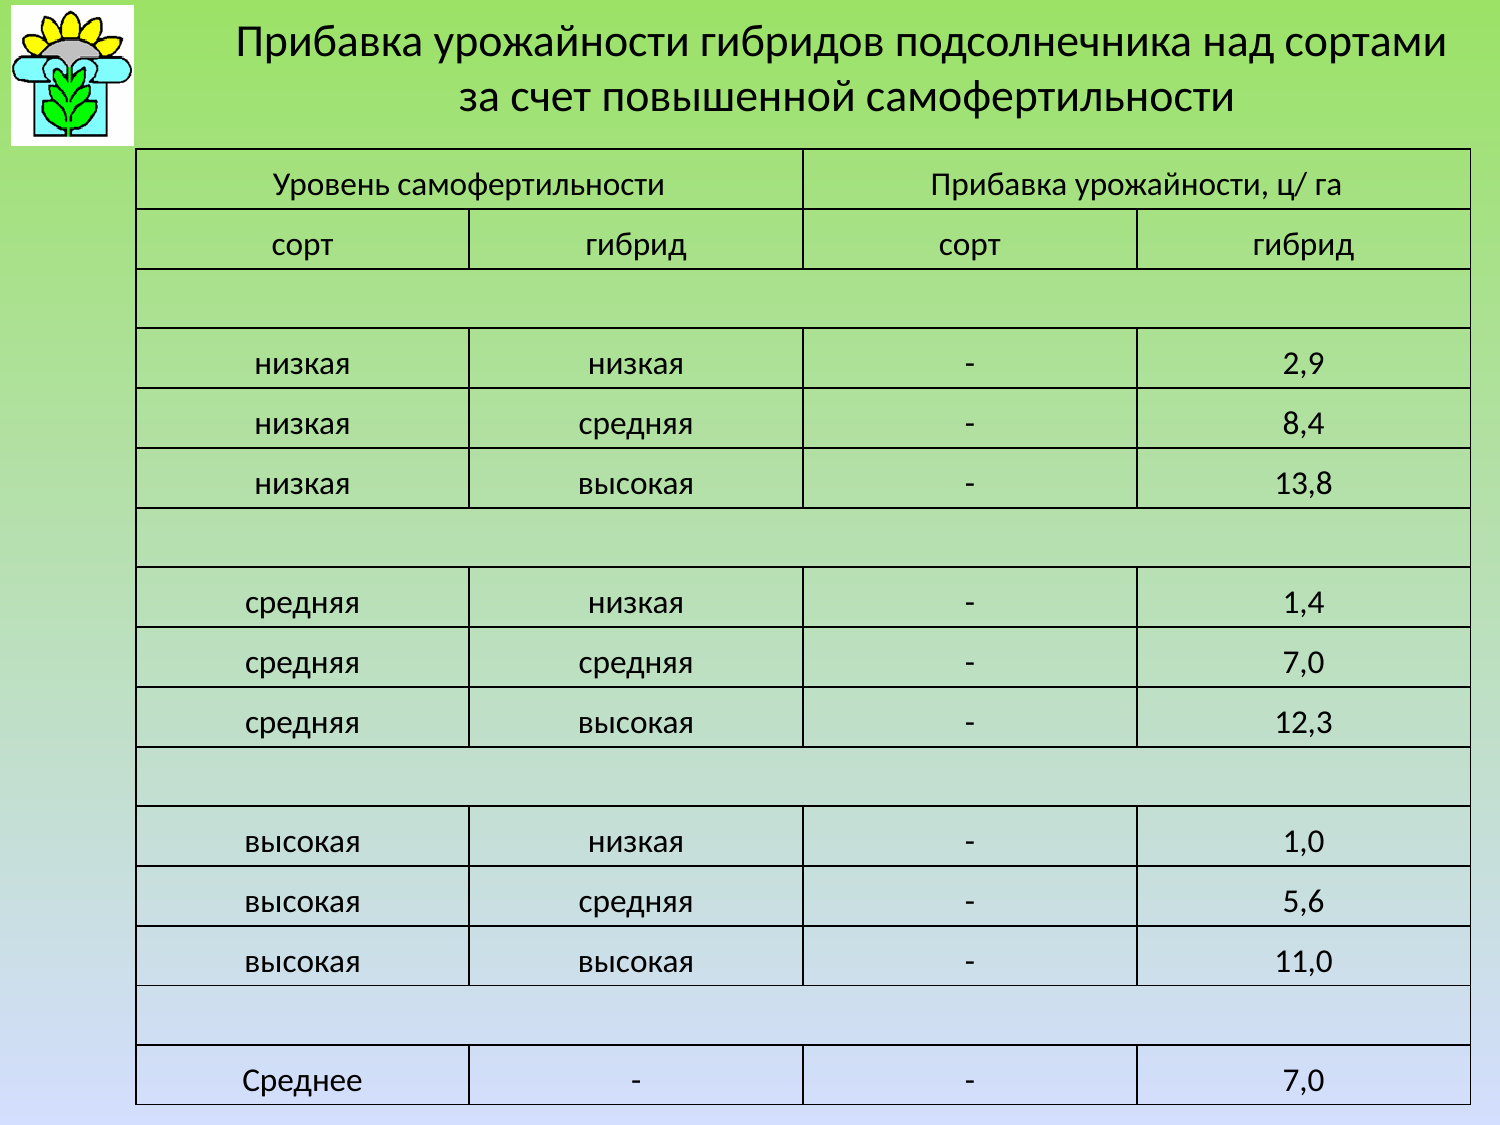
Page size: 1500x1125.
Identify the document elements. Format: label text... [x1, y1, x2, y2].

table_cell [137, 748, 1470, 805]
table_cell 11,0 [1138, 927, 1470, 985]
table_cell сорт [804, 210, 1136, 268]
table_cell 1,4 [1138, 568, 1470, 626]
table_cell низкая [137, 449, 468, 507]
table_cell средняя [137, 568, 468, 626]
table_cell - [804, 688, 1136, 746]
table_cell - [804, 867, 1136, 925]
table_cell высокая [470, 688, 802, 746]
picture [11, 5, 135, 146]
table_cell [137, 509, 1470, 566]
table_cell - [804, 628, 1136, 686]
table_cell средняя [137, 628, 468, 686]
table_cell 13,8 [1138, 449, 1470, 507]
table_cell [137, 986, 1470, 1044]
table_cell - [804, 449, 1136, 507]
table_cell 7,0 [1138, 628, 1470, 686]
table_cell высокая [137, 867, 468, 925]
table_cell низкая [137, 389, 468, 447]
table_cell низкая [137, 329, 468, 387]
table_header Прибавка урожайности, ц/ га [804, 150, 1470, 208]
table_header Уровень самофертильности [137, 150, 802, 208]
table_cell высокая [137, 927, 468, 985]
table_cell - [804, 568, 1136, 626]
table_cell средняя [137, 688, 468, 746]
table_cell высокая [137, 807, 468, 865]
table_cell 8,4 [1138, 389, 1470, 447]
table_cell низкая [470, 329, 802, 387]
table_cell - [470, 1046, 802, 1104]
table_cell 5,6 [1138, 867, 1470, 925]
table_cell 2,9 [1138, 329, 1470, 387]
table_cell средняя [470, 867, 802, 925]
table_cell гибрид [470, 210, 802, 268]
table_cell 12,3 [1138, 688, 1470, 746]
table_cell [137, 270, 1470, 327]
table_cell - [804, 389, 1136, 447]
table_cell сорт [137, 210, 468, 268]
table_cell - [804, 927, 1136, 985]
table_cell - [804, 329, 1136, 387]
table_cell Среднее [137, 1046, 468, 1104]
table_cell - [804, 1046, 1136, 1104]
table_cell гибрид [1138, 210, 1470, 268]
table_cell высокая [470, 449, 802, 507]
table_cell низкая [470, 807, 802, 865]
table_cell средняя [470, 628, 802, 686]
table_cell 7,0 [1138, 1046, 1470, 1104]
table_cell средняя [470, 389, 802, 447]
table_cell - [804, 807, 1136, 865]
table_cell высокая [470, 927, 802, 985]
table_cell низкая [470, 568, 802, 626]
text_box Прибавка урожайности гибридов подсолнечника над сортами за счет повышенной самофертильности [194, 3, 1500, 129]
table_cell 1,0 [1138, 807, 1470, 865]
